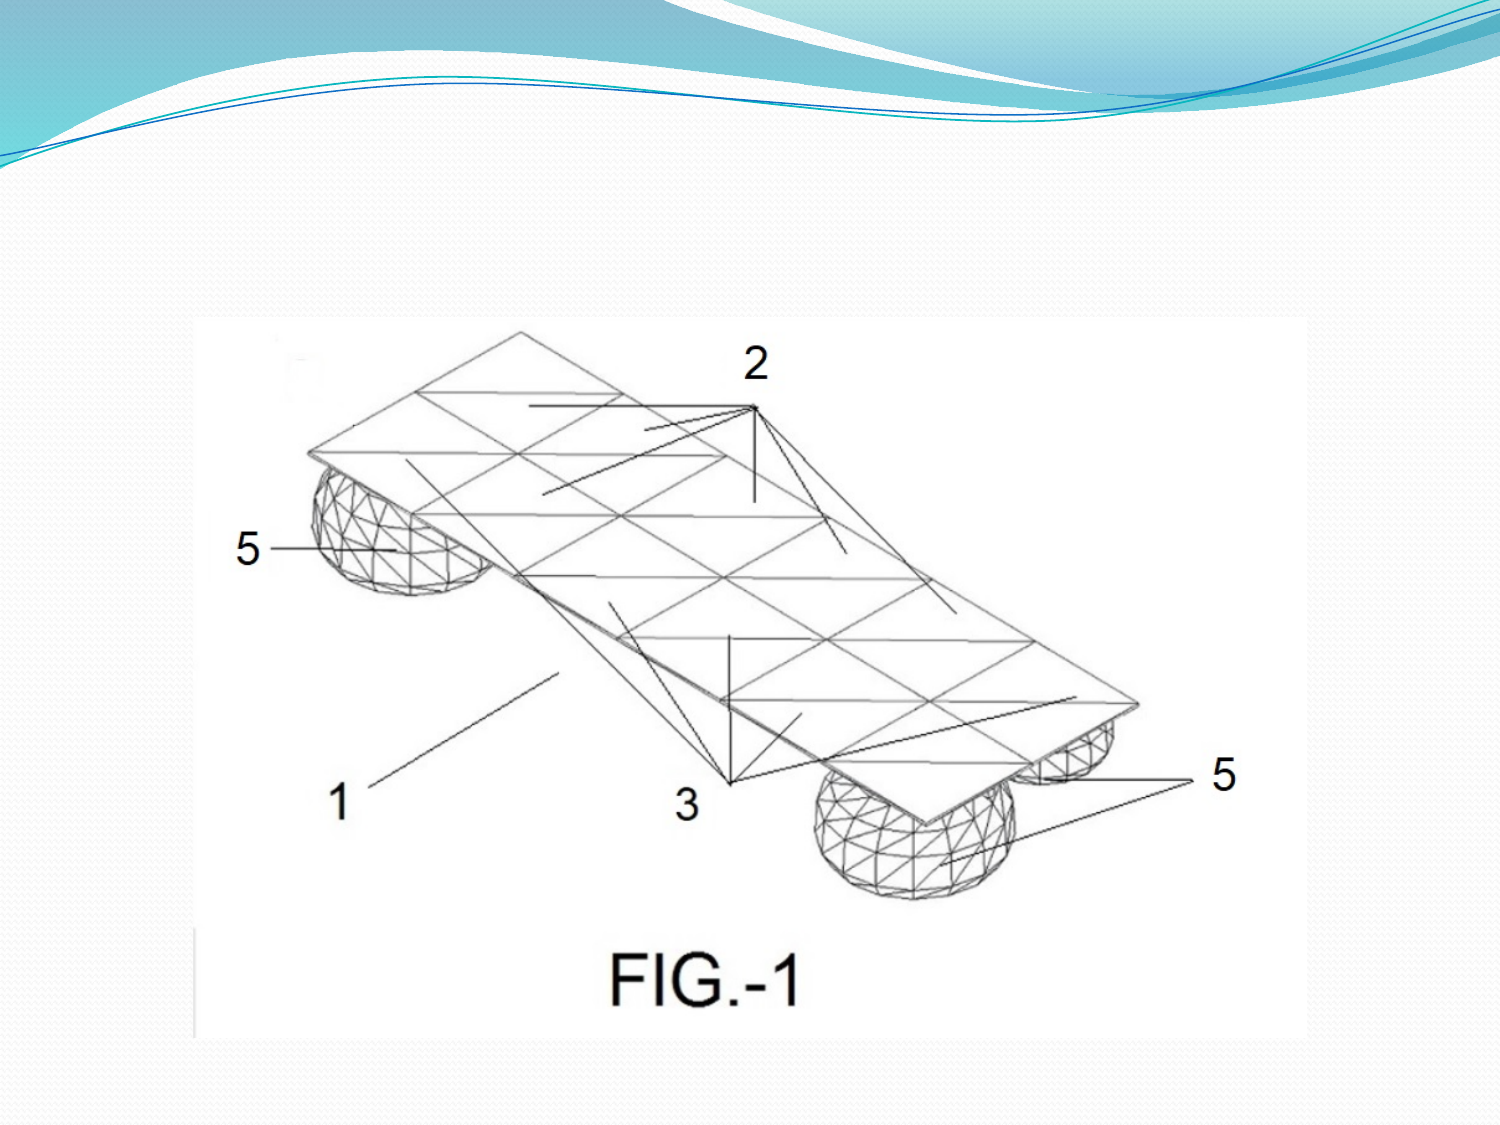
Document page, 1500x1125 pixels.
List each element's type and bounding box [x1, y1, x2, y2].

list [193, 317, 1307, 1038]
